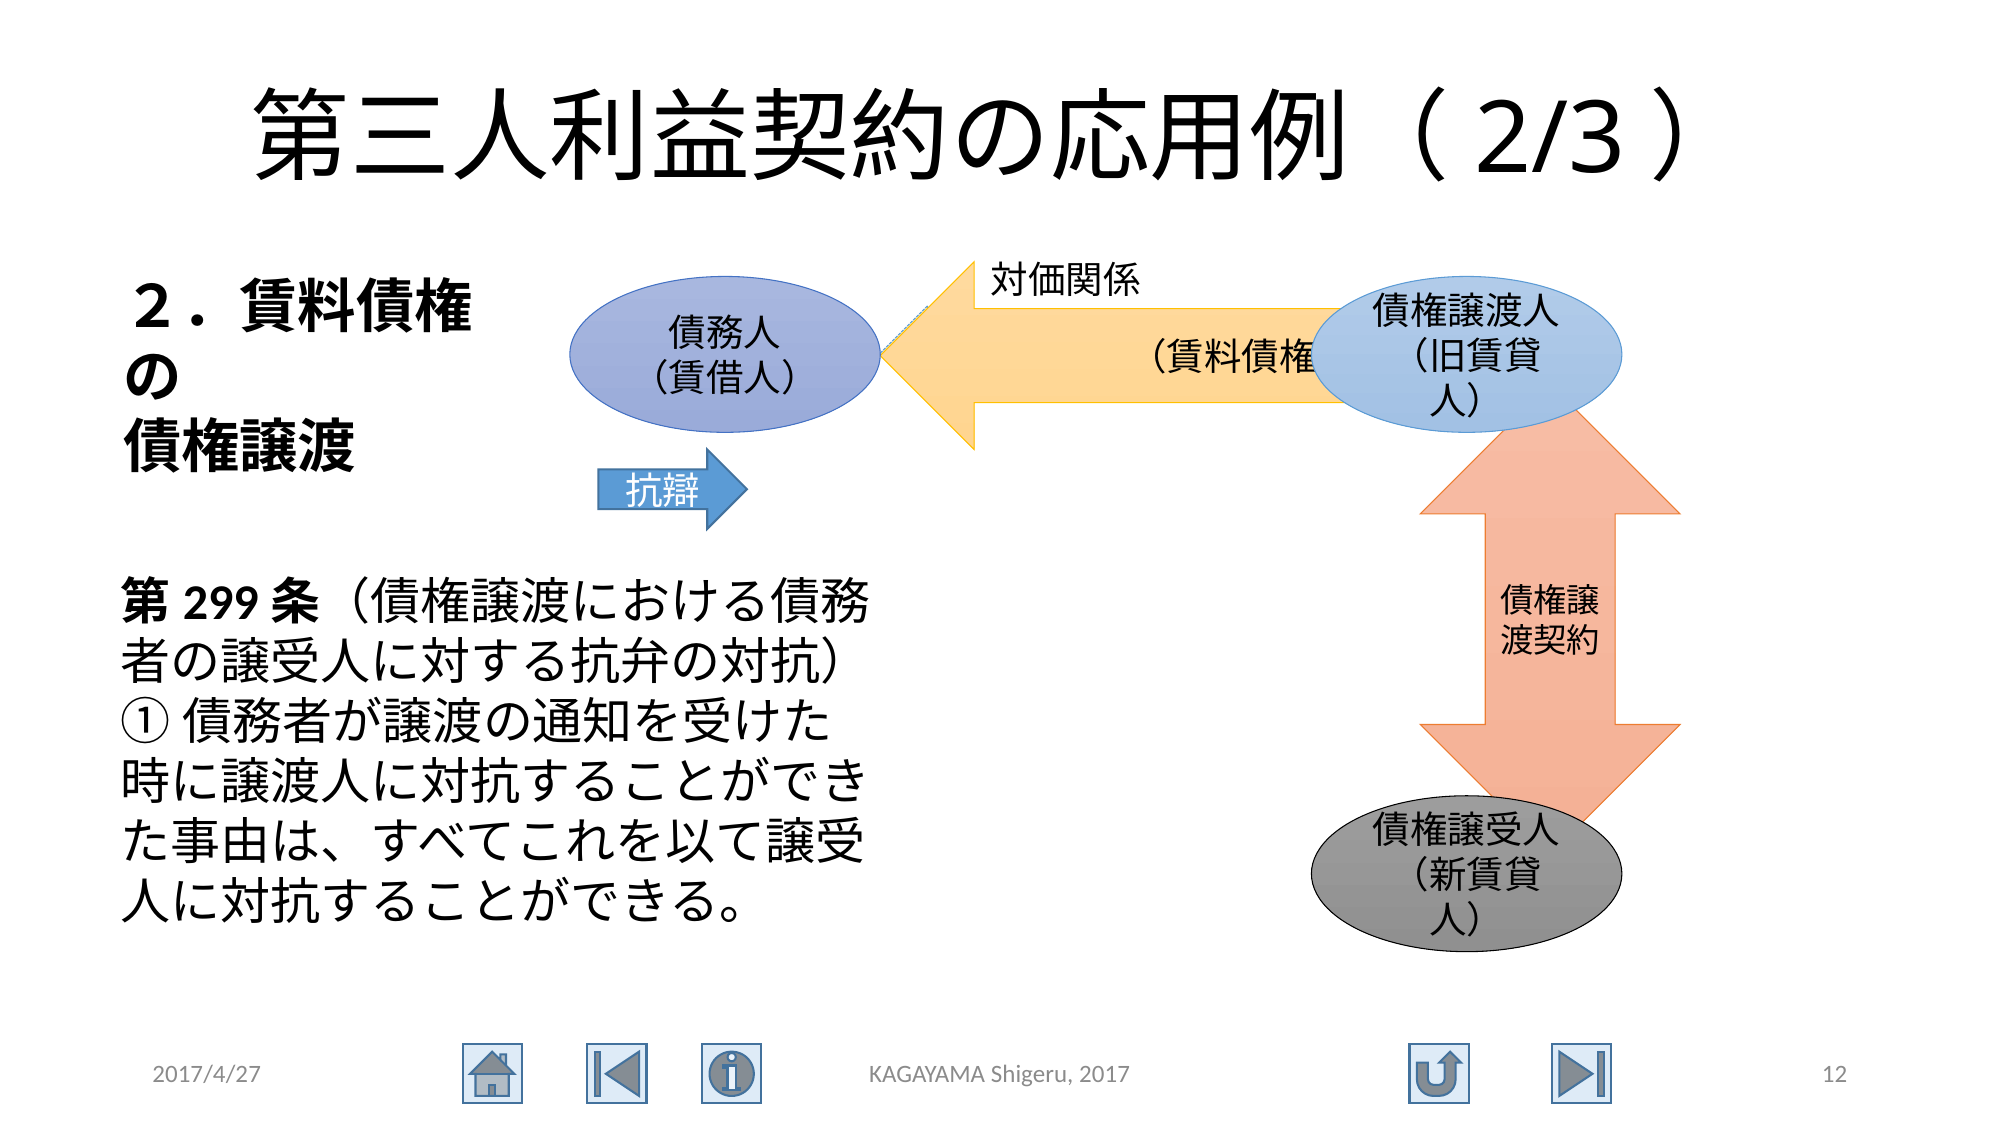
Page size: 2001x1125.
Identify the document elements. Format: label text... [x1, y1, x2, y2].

text_box 債権譲受人（新賃貸人） [1310, 795, 1623, 953]
text_box 抗辯 [597, 446, 749, 532]
text_box 債権譲渡人（旧賃貸人） [1310, 275, 1623, 433]
text_box 債権譲渡契約 [1418, 410, 1682, 822]
slide_number 12 [1412, 1042, 1863, 1103]
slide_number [137, 1042, 588, 1103]
text_box 債務人 （賃借人） [569, 275, 881, 433]
text_box 第299条（債権譲渡における債務者の譲受人に対する抗弁の対抗） ①債務者が譲渡の通知を受けた時に譲渡人に対抗することができた事由は、すべてこれを以て譲受人に対抗することができる。 [106, 562, 893, 938]
text_box 対価関係 [971, 248, 1161, 308]
text_box （賃料債権） [881, 260, 1344, 451]
text_box ２．賃料債権の 債権譲渡 [108, 261, 515, 487]
footer KAGAYAMA Shigeru, 2017 [662, 1042, 1338, 1103]
title 第三人利益契約の応用例（2/3） [137, 59, 1863, 220]
